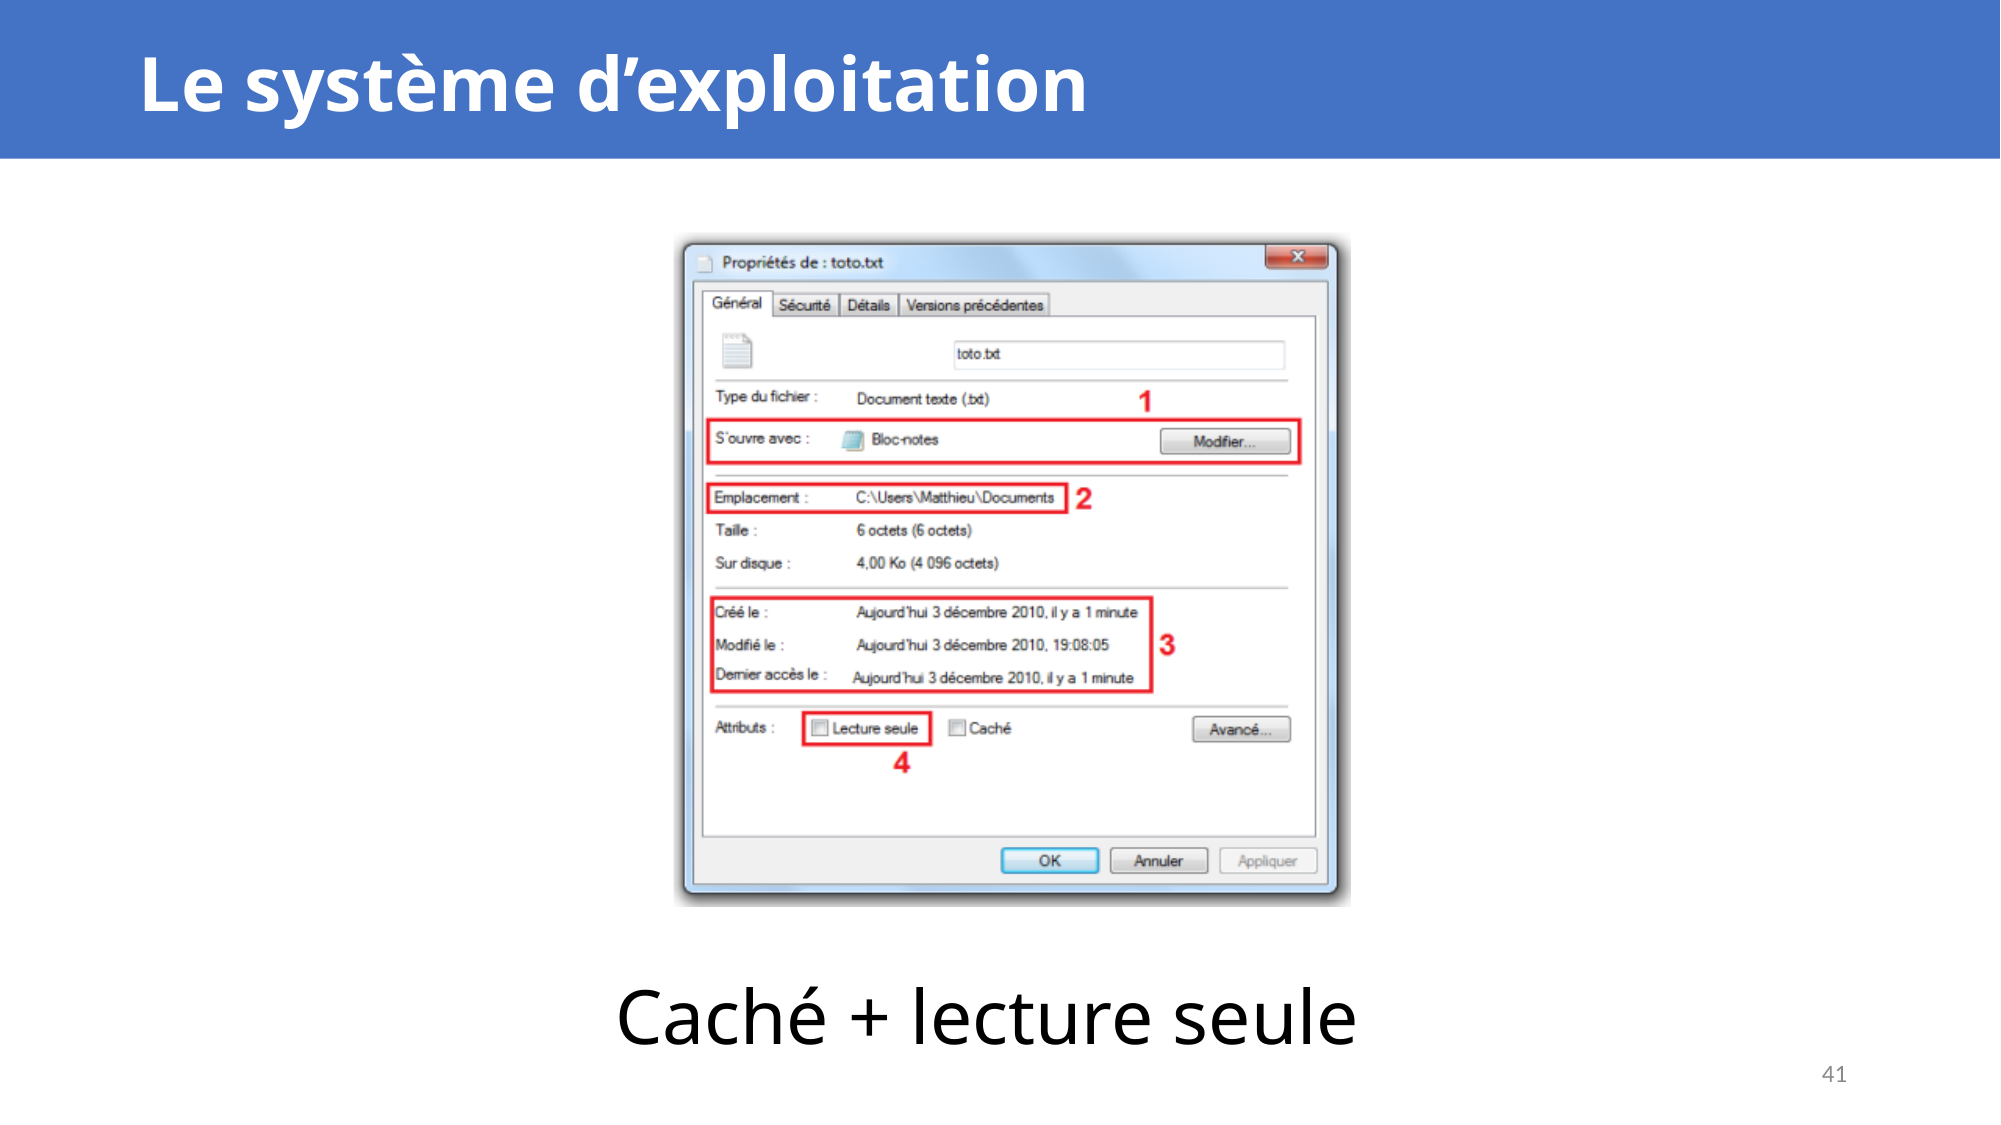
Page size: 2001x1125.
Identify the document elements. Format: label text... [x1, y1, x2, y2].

picture [649, 217, 1351, 908]
text_box Le système d’exploitation [123, 39, 1583, 132]
text_box [0, 0, 2000, 160]
slide_number 41 [1412, 1042, 1863, 1103]
text_box Caché + lecture seule [600, 962, 1472, 1068]
